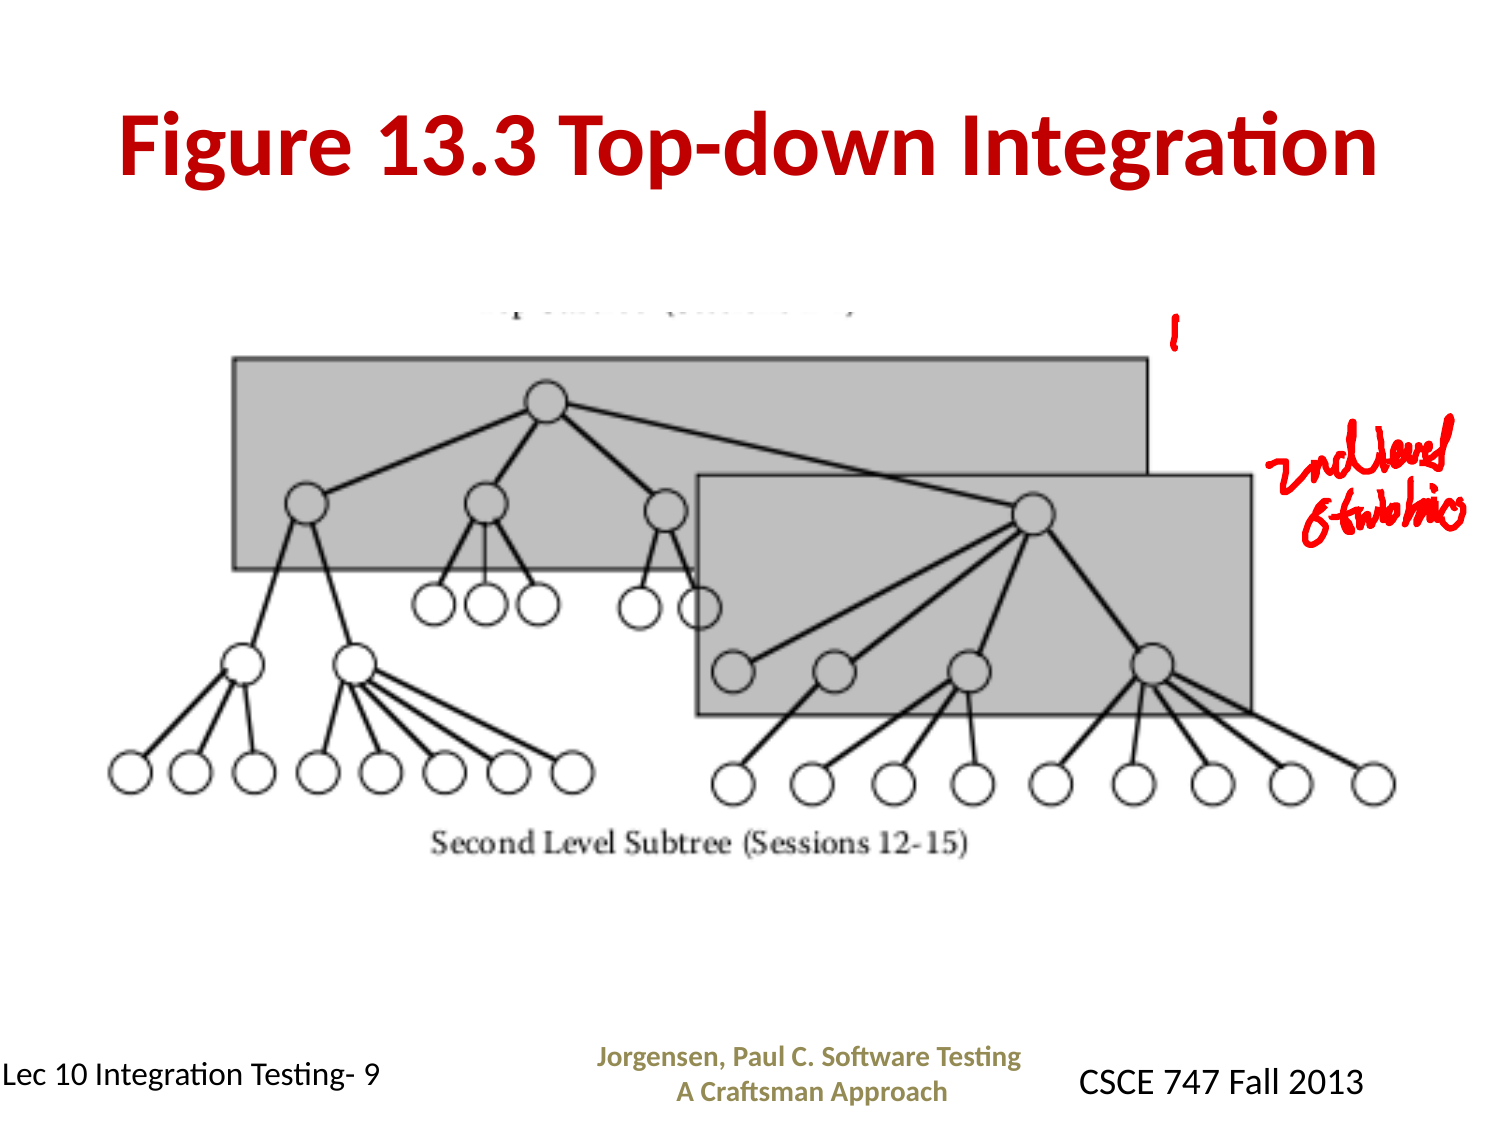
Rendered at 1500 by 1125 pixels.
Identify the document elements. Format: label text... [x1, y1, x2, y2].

footer Jorgensen, Paul C. Software Testing A Craftsman Approach [575, 1042, 1050, 1103]
title Figure 13.3 Top-down Integration [75, 45, 1425, 233]
text_box [1441, 500, 1454, 516]
text_box [1441, 415, 1453, 467]
text_box [1441, 498, 1465, 530]
picture [46, 312, 1436, 888]
